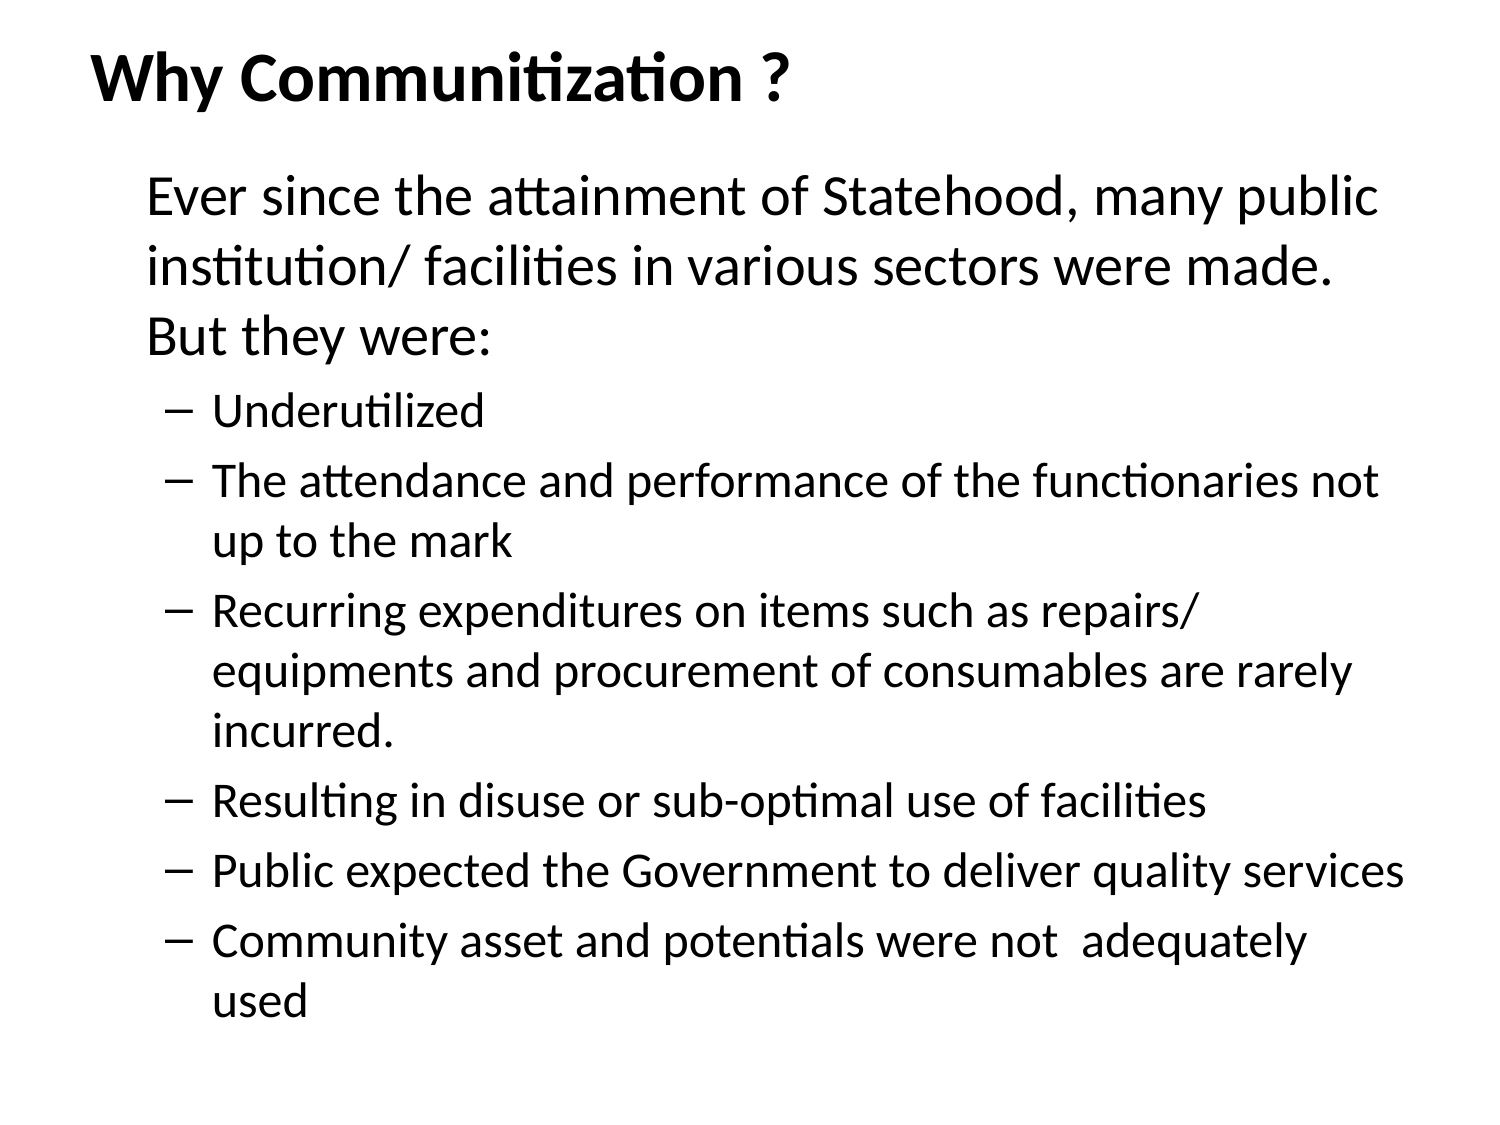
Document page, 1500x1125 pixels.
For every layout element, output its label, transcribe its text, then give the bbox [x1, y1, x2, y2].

title Why Communitization ? [75, 12, 1425, 149]
list Ever since the attainment of Statehood, many public institution/ facilities in various sectors were made. But they were: Underutilized The attendance and performance of the functionaries not up to the mark Recurring expenditures on items such as repairs/ equipments and procurement of consumables are rarely incurred. Resulting in disuse or sub-optimal use of facilities Public expected the Government to deliver quality services Community asset and potentials were not adequately used [75, 149, 1425, 1063]
